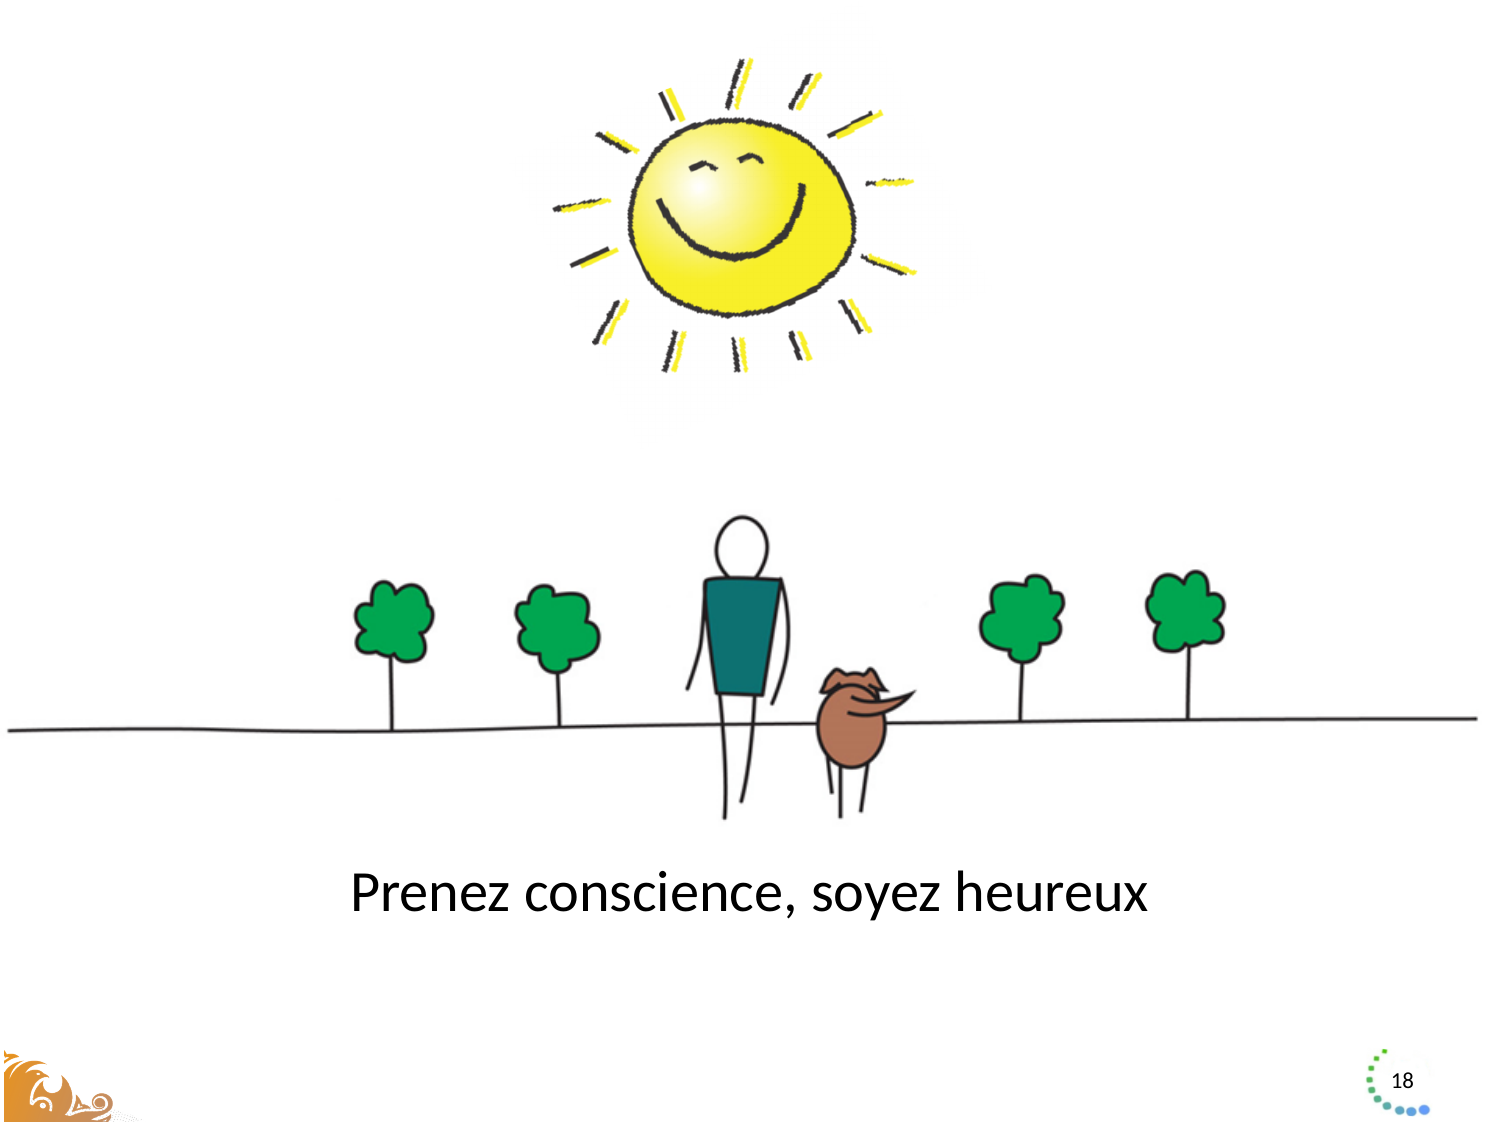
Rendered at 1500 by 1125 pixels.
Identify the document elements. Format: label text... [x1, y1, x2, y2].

picture [0, 2, 1500, 845]
text_box Prenez conscience, soyez heureux [335, 854, 1165, 931]
picture [1363, 1047, 1435, 1117]
picture [4, 1044, 148, 1124]
